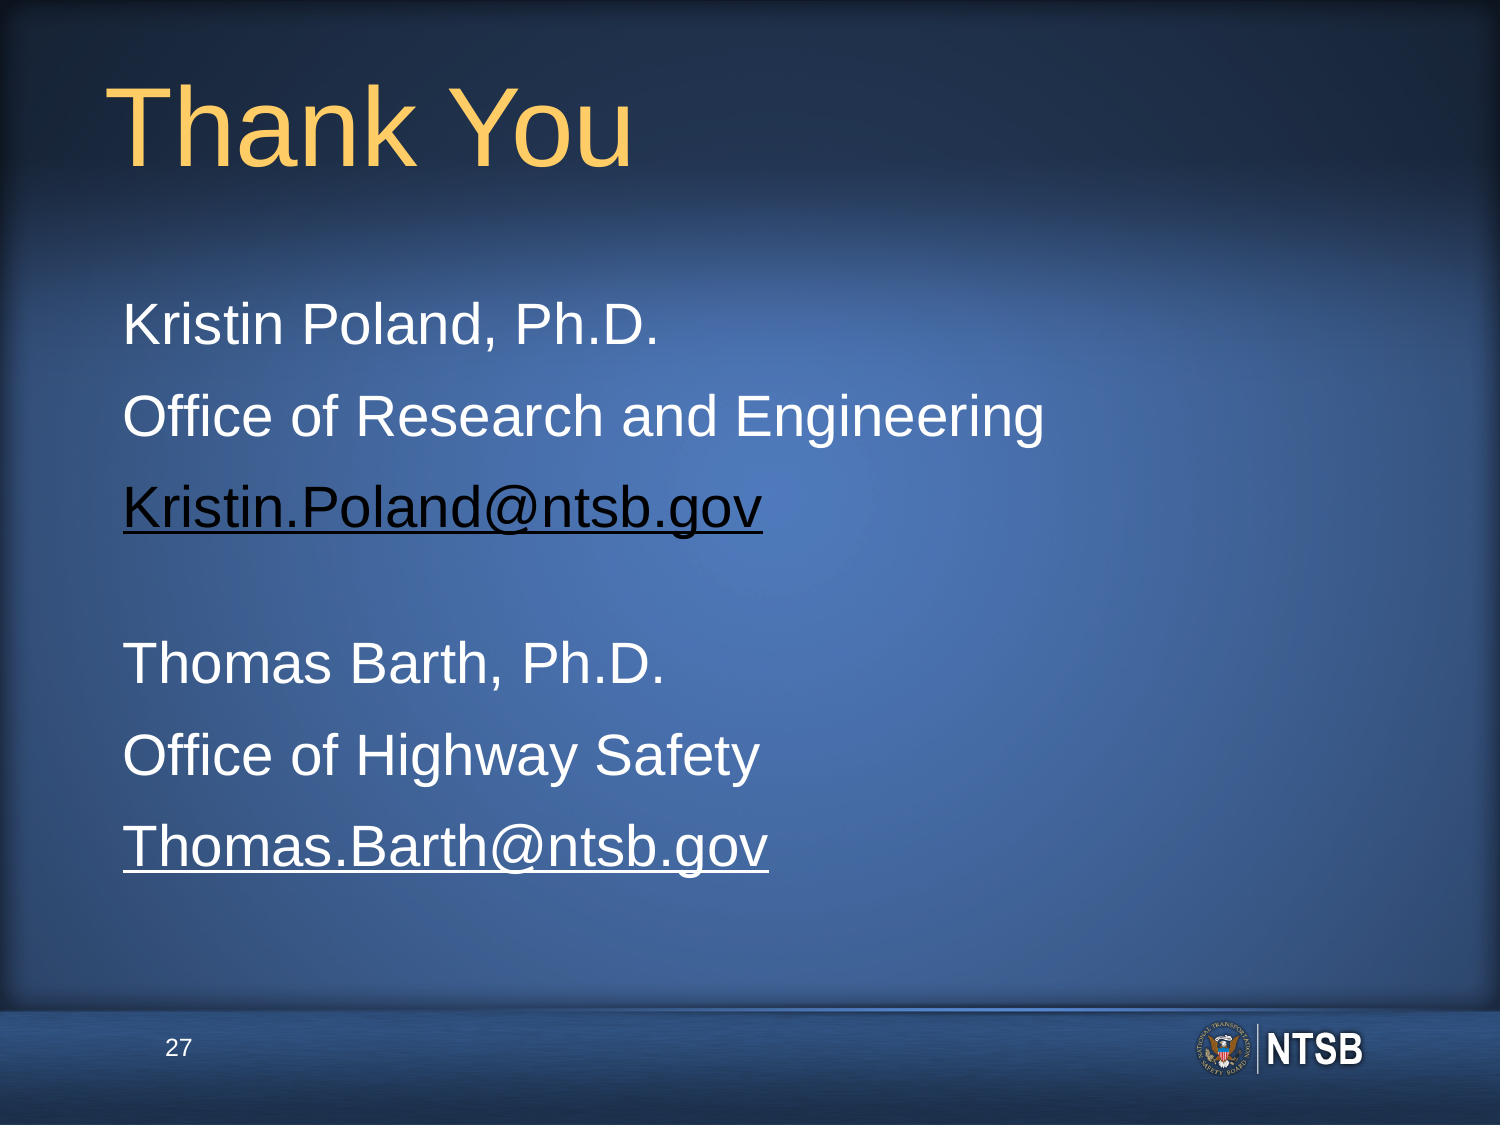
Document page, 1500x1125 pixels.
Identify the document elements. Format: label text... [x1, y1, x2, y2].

picture [0, 0, 1500, 1125]
slide_number 27 [150, 1024, 225, 1085]
title Thank You [89, 46, 1290, 222]
text_box Kristin Poland, Ph.D. Office of Research and Engineering Kristin.Poland@ntsb.gov Thomas Barth, Ph.D. Office of Highway Safety Thomas.Barth@ntsb.gov [107, 274, 1500, 480]
